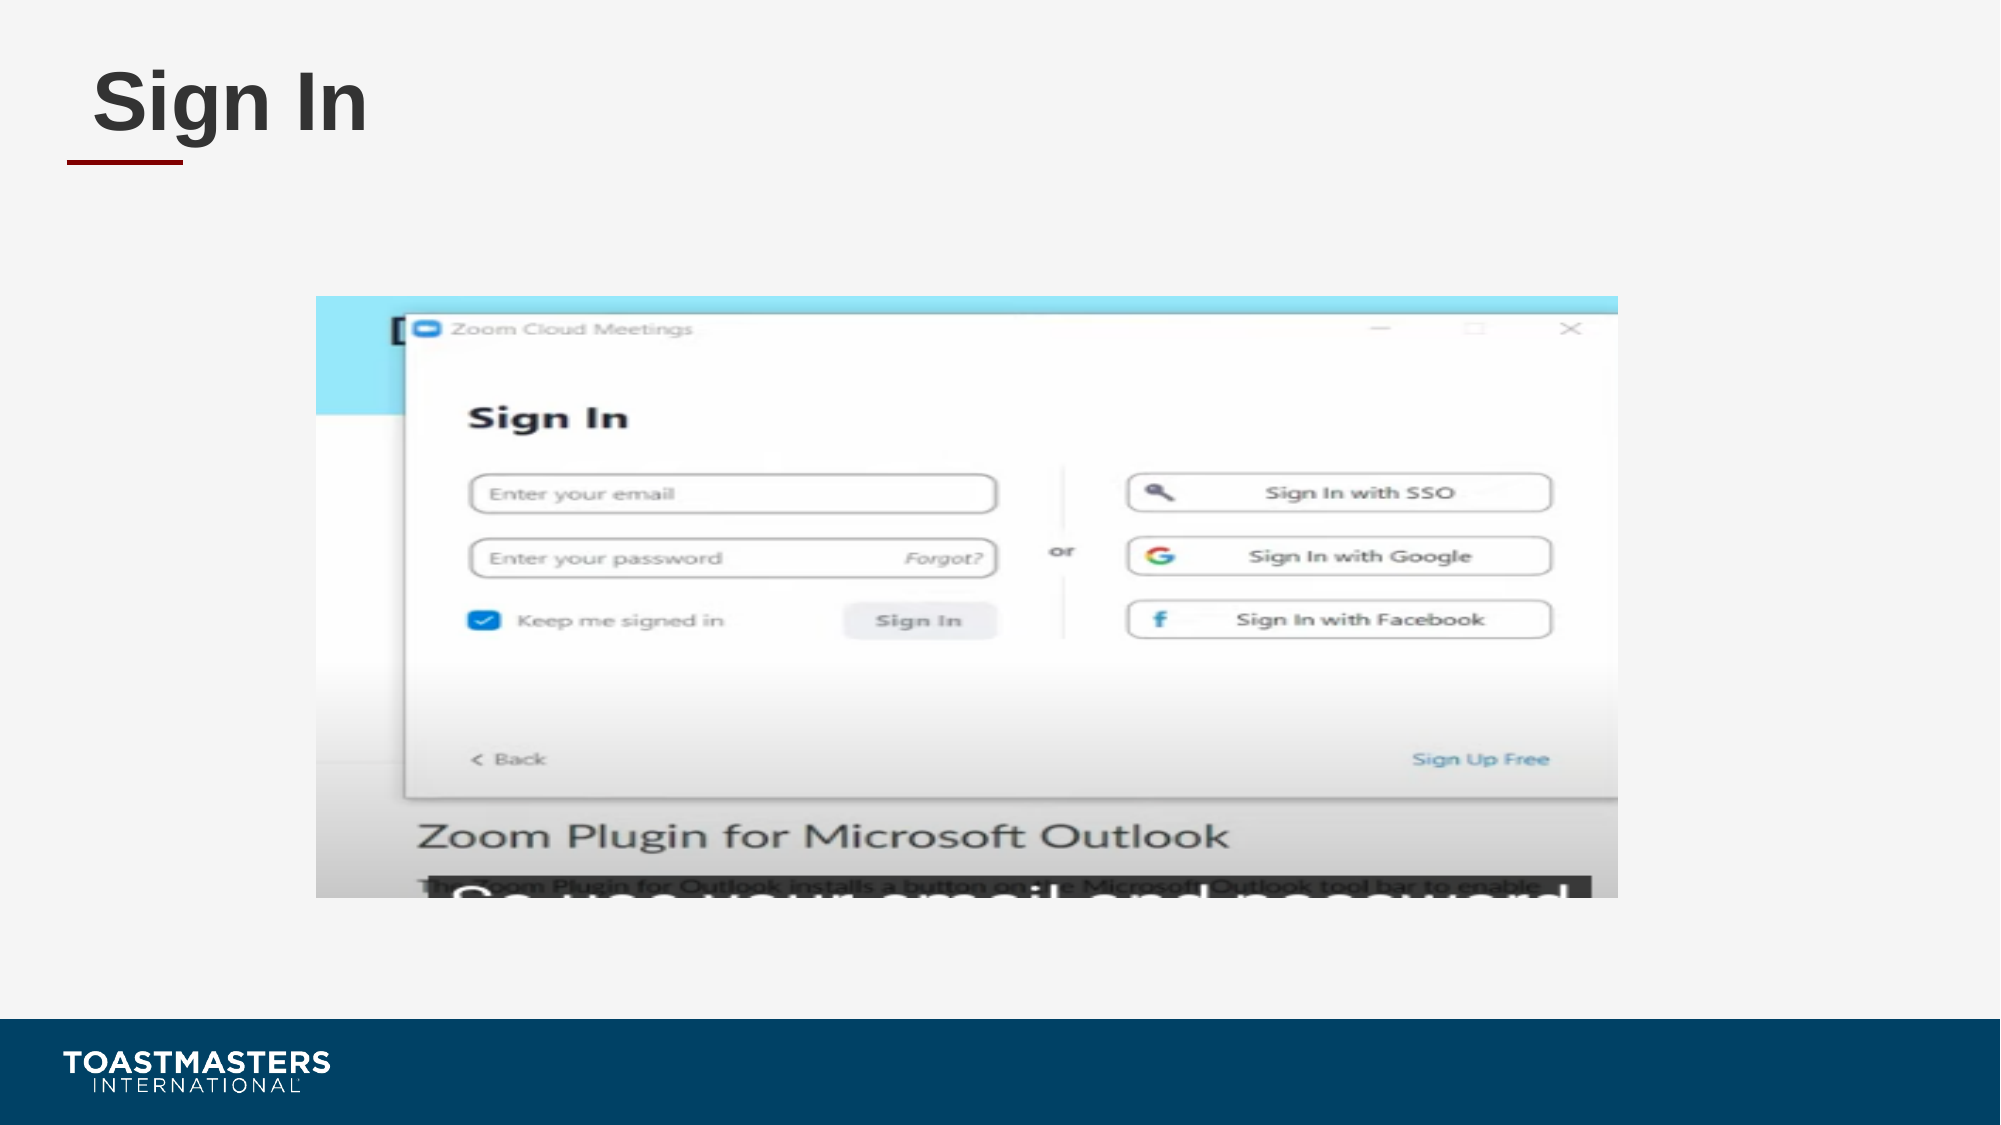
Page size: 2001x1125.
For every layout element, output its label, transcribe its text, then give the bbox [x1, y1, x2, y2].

picture [316, 296, 1619, 898]
title Sign In [77, 31, 1418, 149]
picture [51, 1036, 343, 1103]
